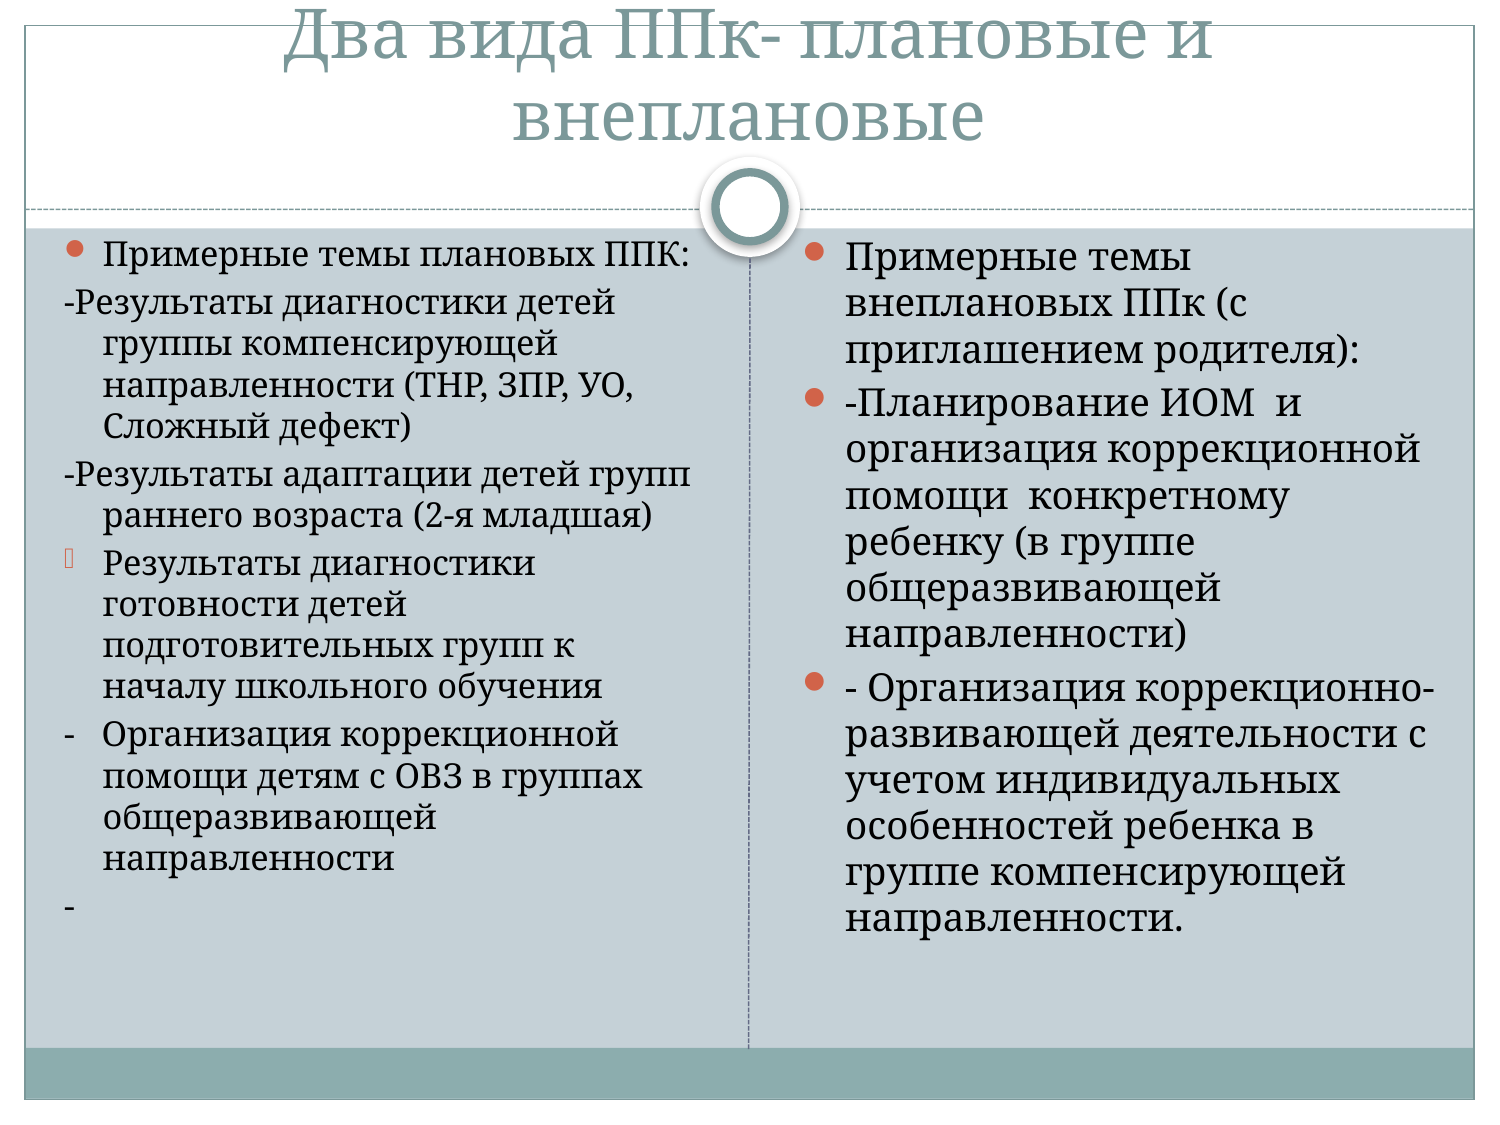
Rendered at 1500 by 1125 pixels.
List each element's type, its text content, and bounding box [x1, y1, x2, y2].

list Примерные темы внеплановых ППк (с приглашением родителя): -Планирование ИОМ и организация коррекционной помощи конкретному ребенку (в группе общеразвивающей направленности) - Организация коррекционно-развивающей деятельности с учетом индивидуальных особенностей ребенка в группе компенсирующей направленности. [787, 224, 1450, 993]
list Примерные темы плановых ППК: -Результаты диагностики детей группы компенсирующей направленности (ТНР, ЗПР, УО, Сложный дефект) -Результаты адаптации детей групп раннего возраста (2-я младшая) Результаты диагностики готовности детей подготовительных групп к началу школьного обучения - Организация коррекционной помощи детям с ОВЗ в группах общеразвивающей направленности - [49, 224, 712, 993]
title Два вида ППк- плановые и внеплановые [49, 37, 1450, 162]
